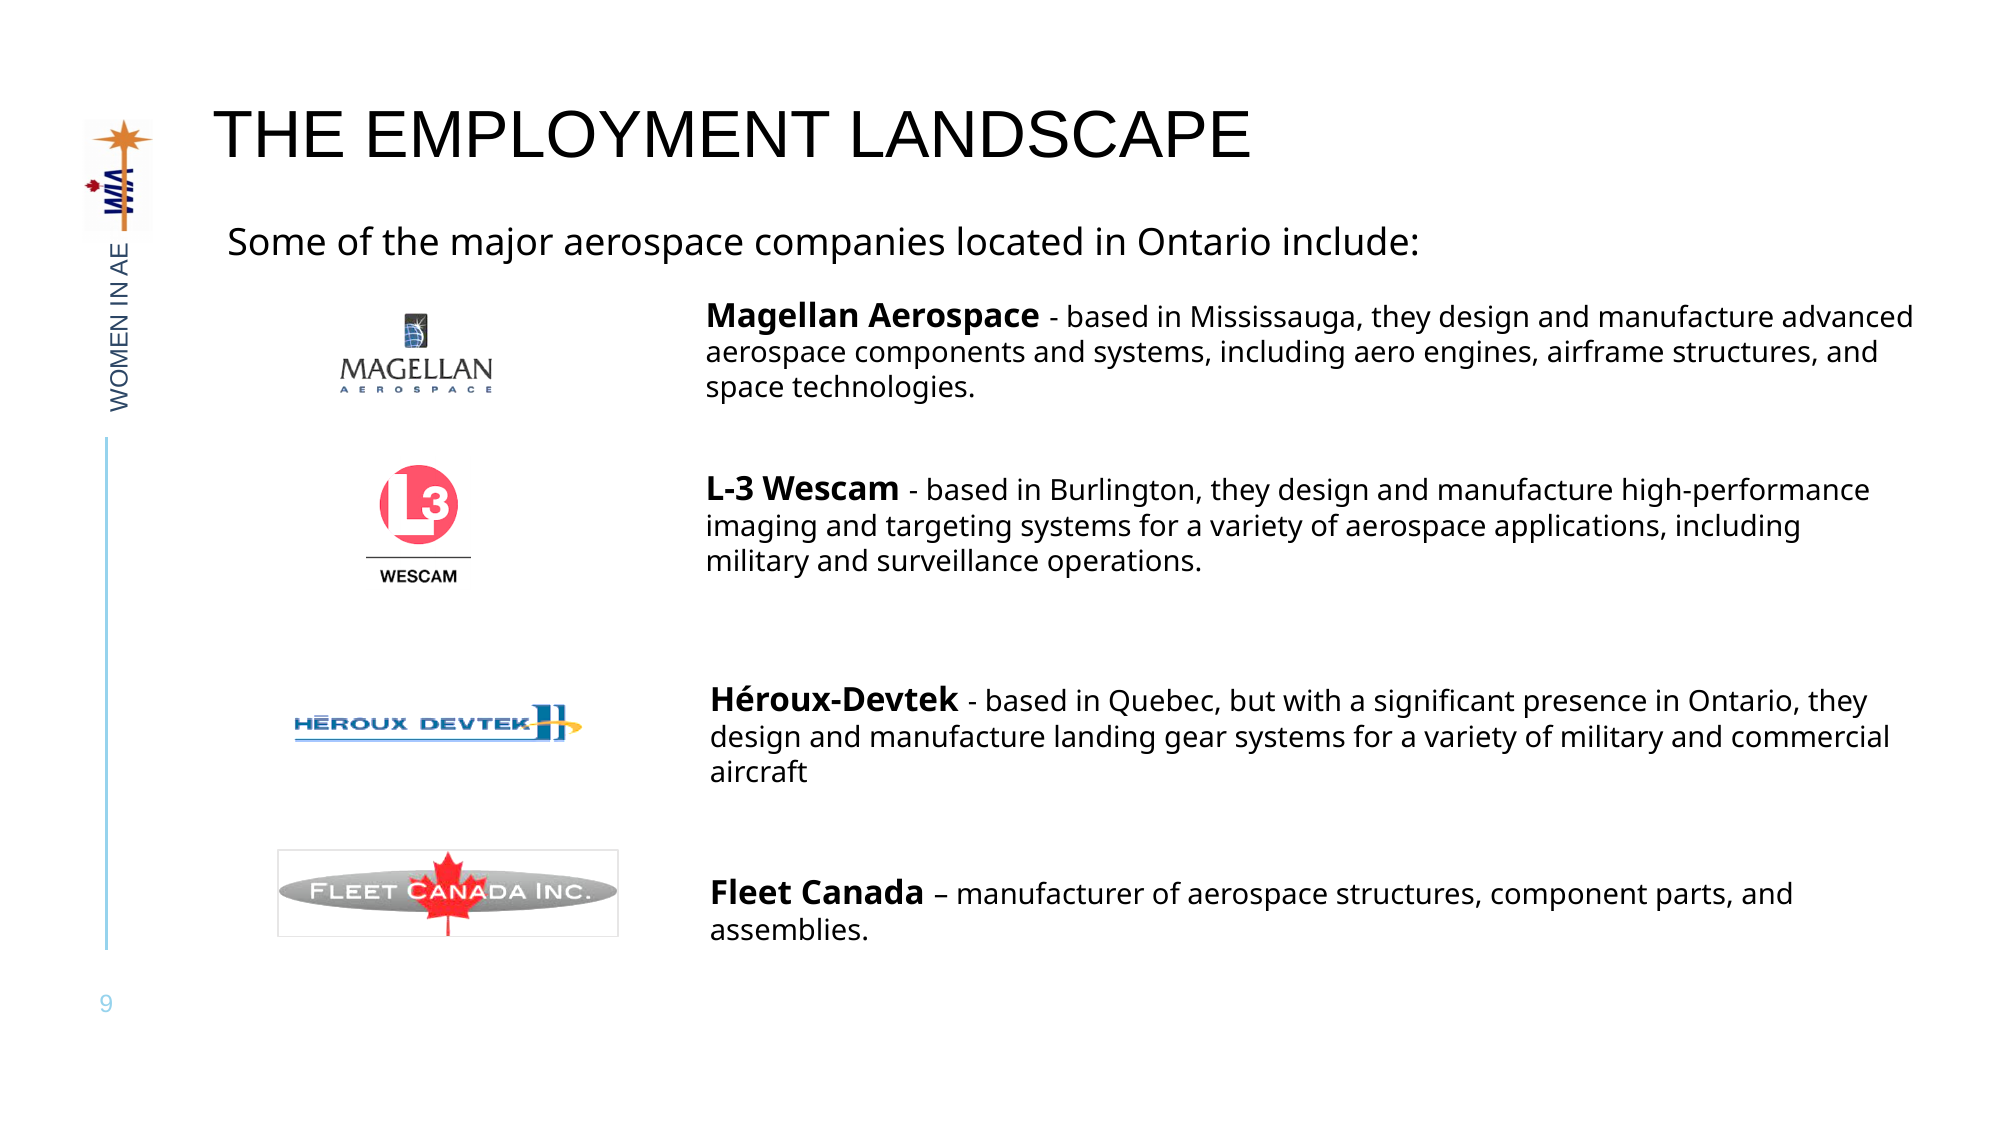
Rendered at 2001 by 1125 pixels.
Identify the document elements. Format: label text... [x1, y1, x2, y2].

text_box L-3 Wescam - based in Burlington, they design and manufacture high-performance imaging and targeting systems for a variety of aerospace applications, including military and surveillance operations. [690, 459, 1909, 585]
slide_number ‹#› [68, 987, 144, 1018]
title THE EMPLOYMENT LANDSCAPE [212, 99, 1824, 206]
picture [330, 302, 507, 400]
picture [278, 676, 588, 763]
text_box Some of the major aerospace companies located in Ontario include: [212, 210, 2000, 271]
picture [278, 850, 618, 937]
text_box Magellan Aerospace - based in Mississauga, they design and manufacture advanced aerospace components and systems, including aero engines, airframe structures, and space technologies. [690, 286, 1976, 412]
picture [56, 120, 179, 243]
picture [365, 456, 472, 590]
text_box Héroux-Devtek - based in Quebec, but with a significant presence in Ontario, they design and manufacture landing gear systems for a variety of military and commercial aircraft [694, 670, 1914, 796]
footer WOMEN IN AEROSPACE [90, 243, 144, 413]
text_box Fleet Canada – manufacturer of aerospace structures, component parts, and assemblies. [694, 863, 1952, 954]
